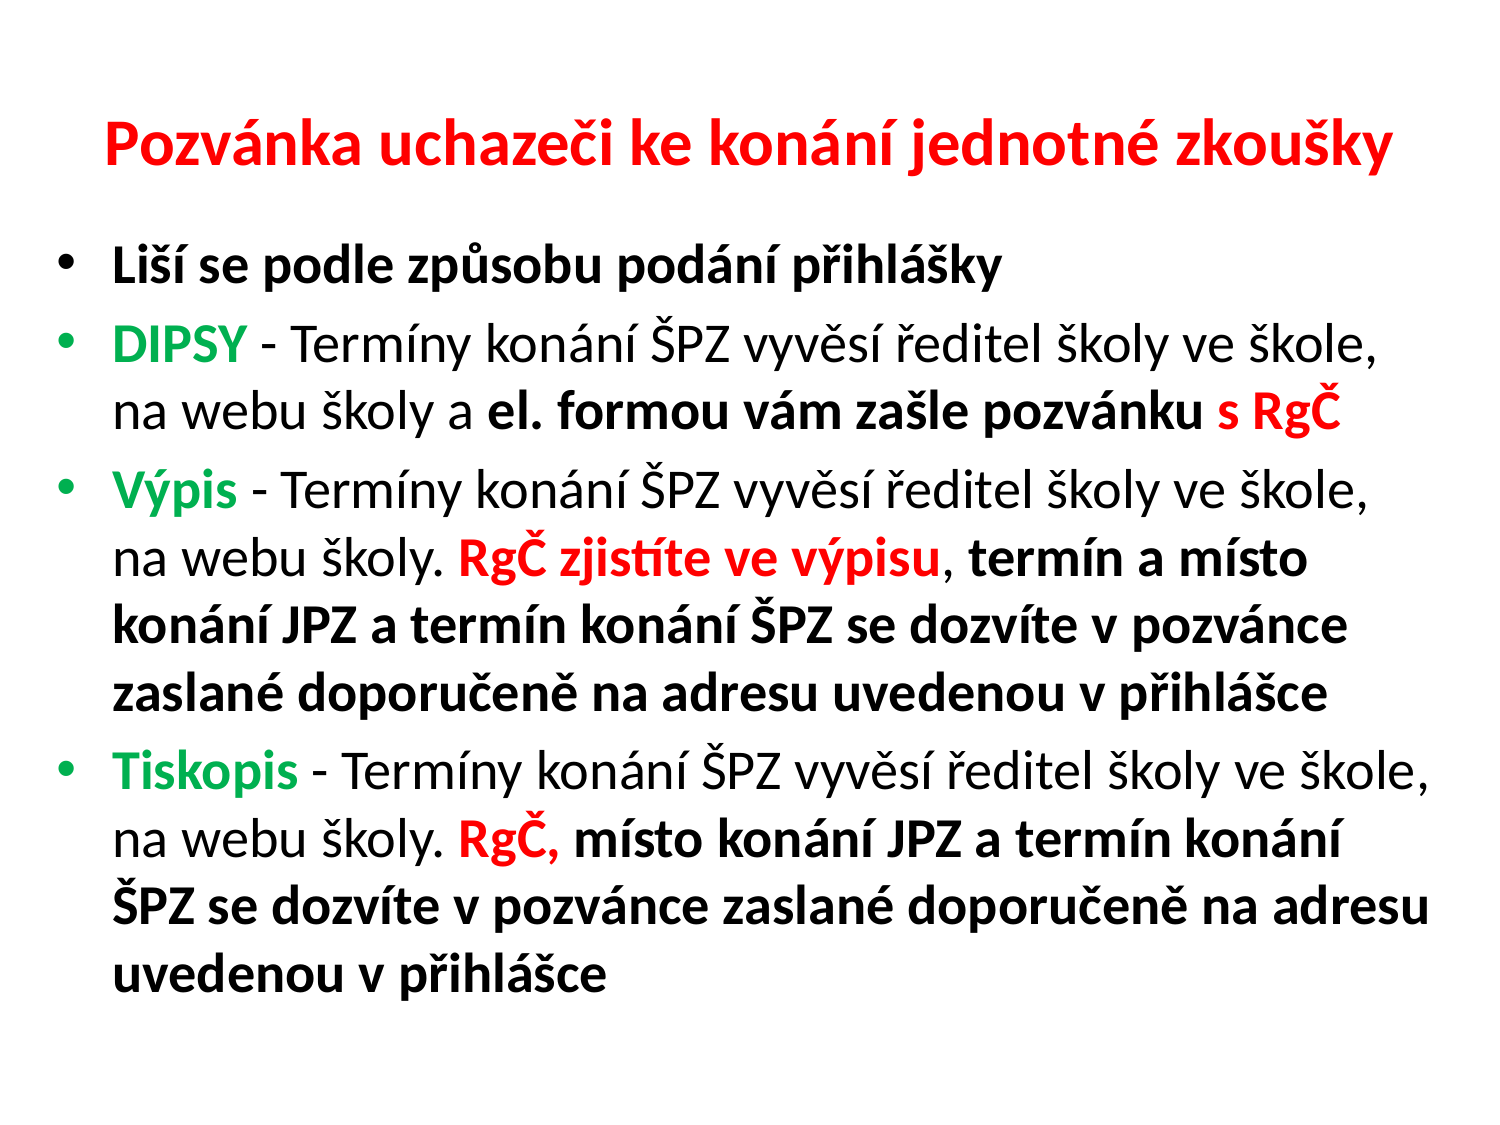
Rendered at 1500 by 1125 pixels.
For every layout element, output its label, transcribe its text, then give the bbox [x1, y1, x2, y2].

title Pozvánka uchazeči ke konání jednotné zkoušky [75, 45, 1425, 219]
list Liší se podle způsobu podání přihlášky DIPSY - Termíny konání ŠPZ vyvěsí ředitel školy ve škole, na webu školy a el. formou vám zašle pozvánku s RgČ Výpis - Termíny konání ŠPZ vyvěsí ředitel školy ve škole, na webu školy. RgČ zjistíte ve výpisu, termín a místo konání JPZ a termín konání ŠPZ se dozvíte v pozvánce zaslané doporučeně na adresu uvedenou v přihlášce Tiskopis - Termíny konání ŠPZ vyvěsí ředitel školy ve škole, na webu školy. RgČ, místo konání JPZ a termín konání ŠPZ se dozvíte v pozvánce zaslané doporučeně na adresu uvedenou v přihlášce [41, 219, 1447, 1047]
